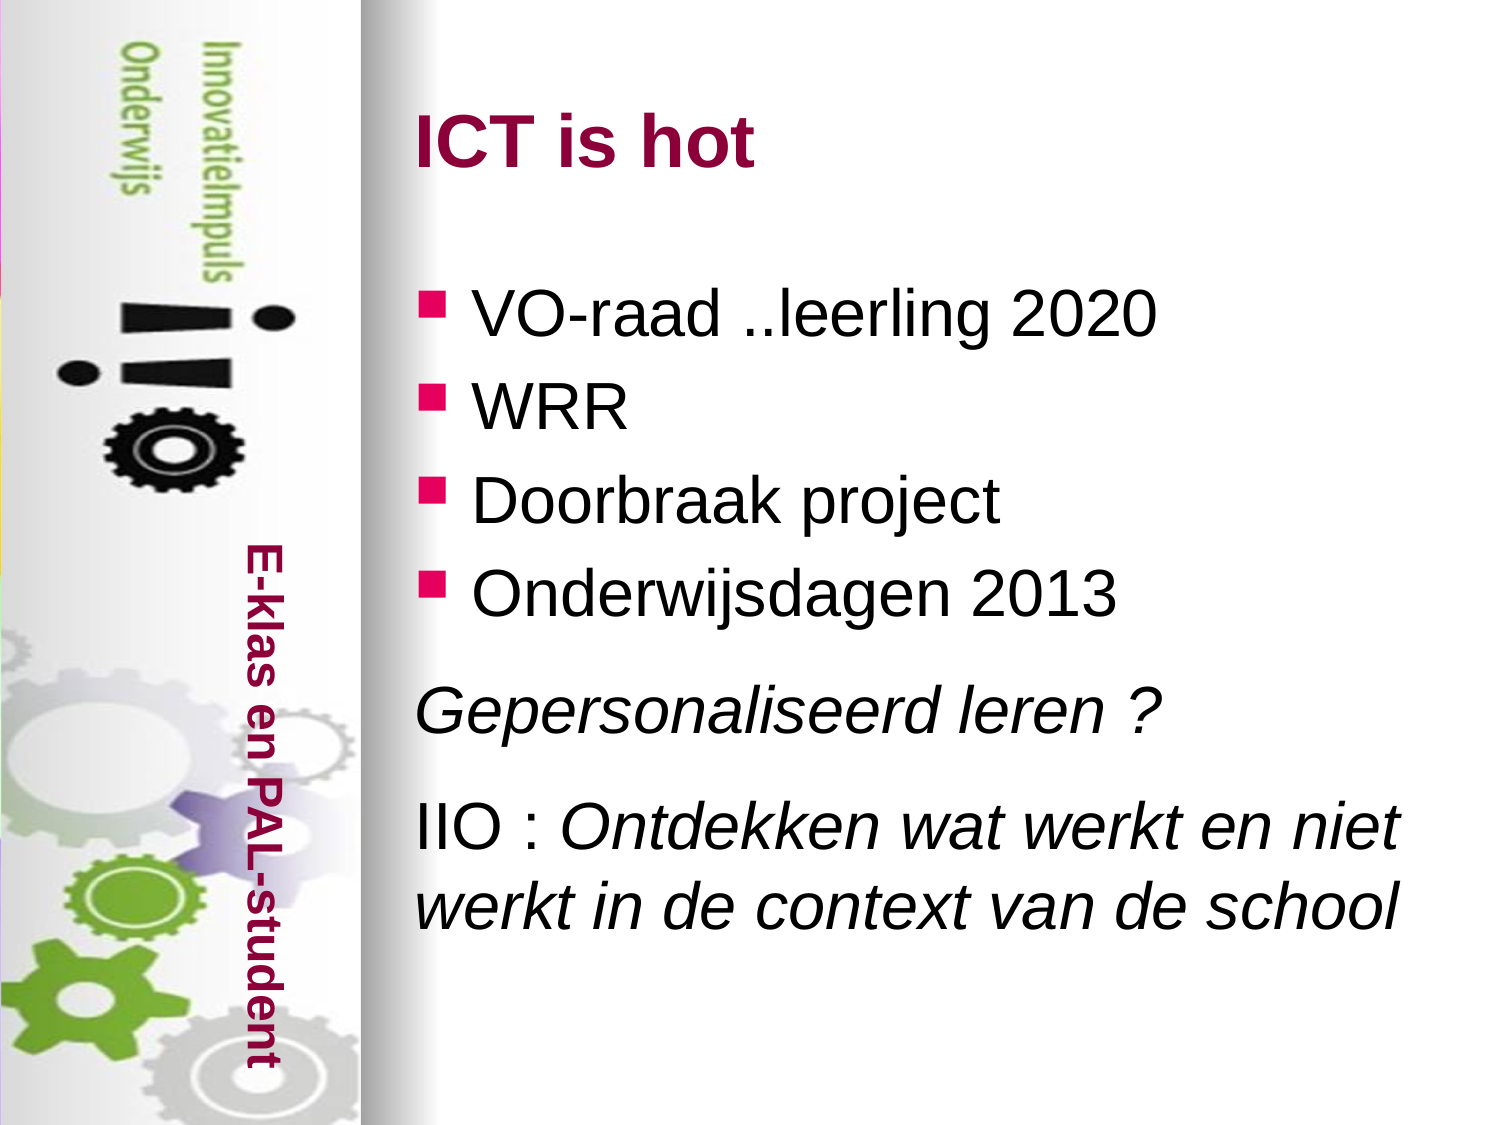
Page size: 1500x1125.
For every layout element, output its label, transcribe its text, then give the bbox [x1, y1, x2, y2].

picture [2, 1, 360, 1125]
title ICT is hot [399, 37, 1451, 238]
list VO-raad ..leerling 2020 WRR Doorbraak project Onderwijsdagen 2013 Gepersonaliseerd leren ? IIO : Ontdekken wat werkt en niet werkt in de context van de school [399, 262, 1451, 1001]
